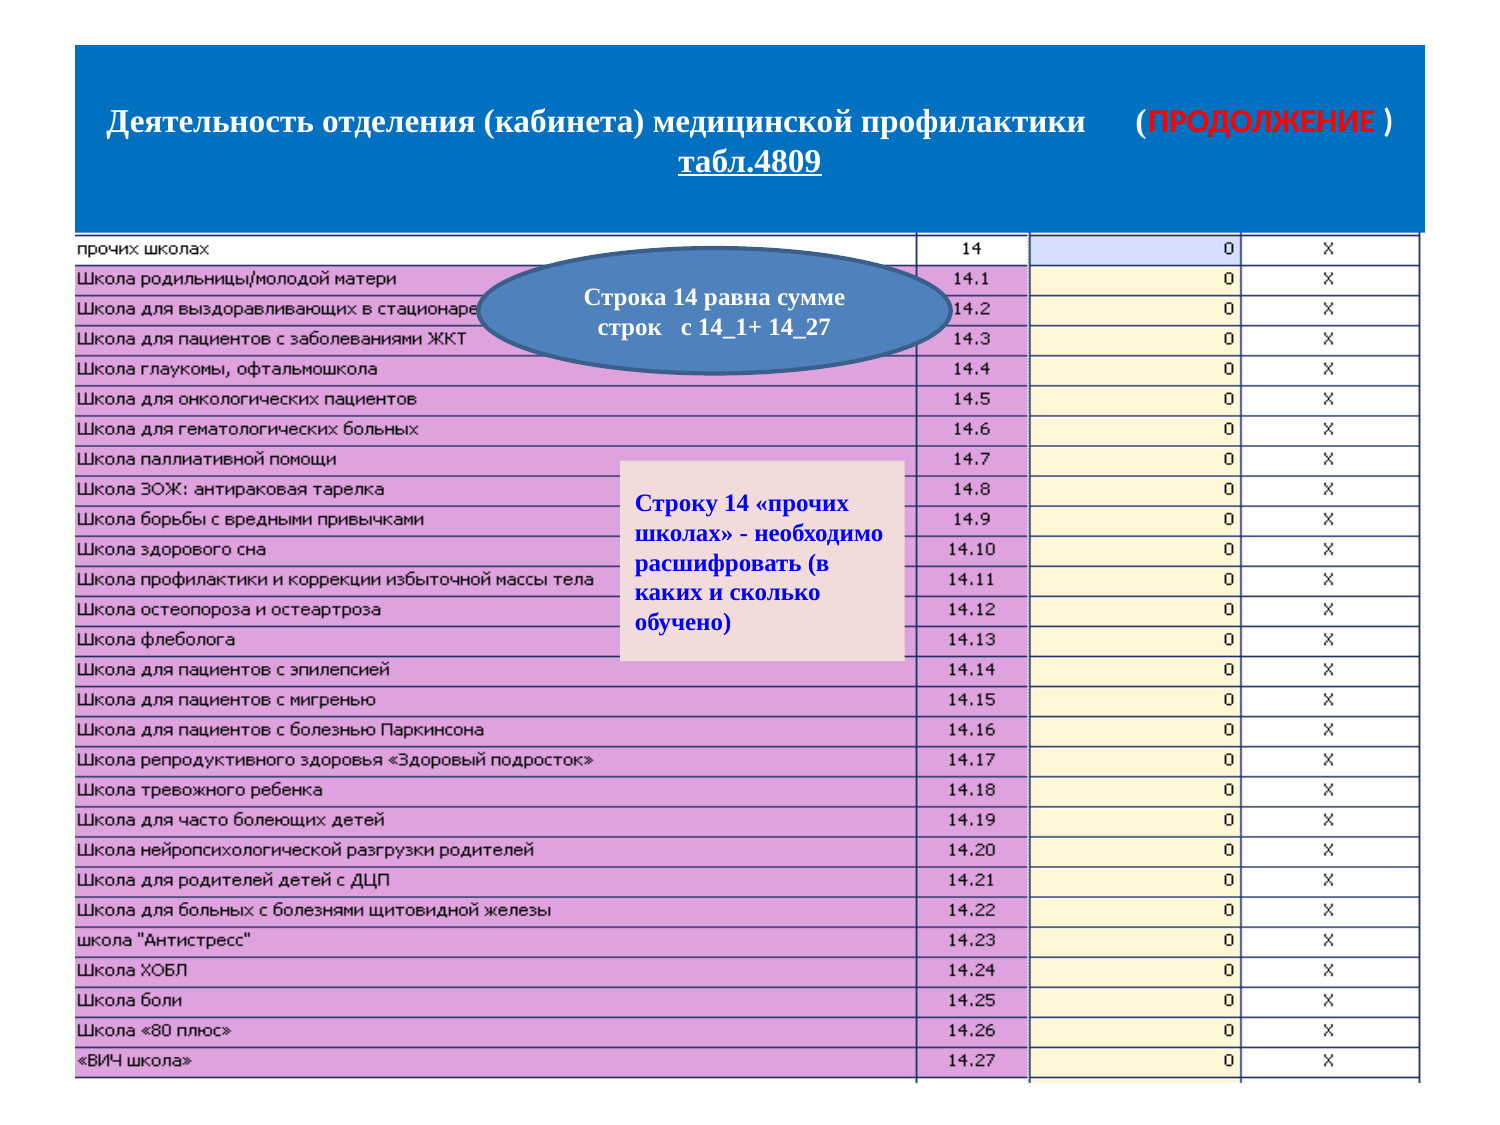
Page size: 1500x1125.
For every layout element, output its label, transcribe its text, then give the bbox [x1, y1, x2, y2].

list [74, 232, 1431, 1083]
title Деятельность отделения (кабинета) медицинской профилактики (ПРОДОЛЖЕНИЕ ) табл.4809 [73, 43, 1427, 231]
